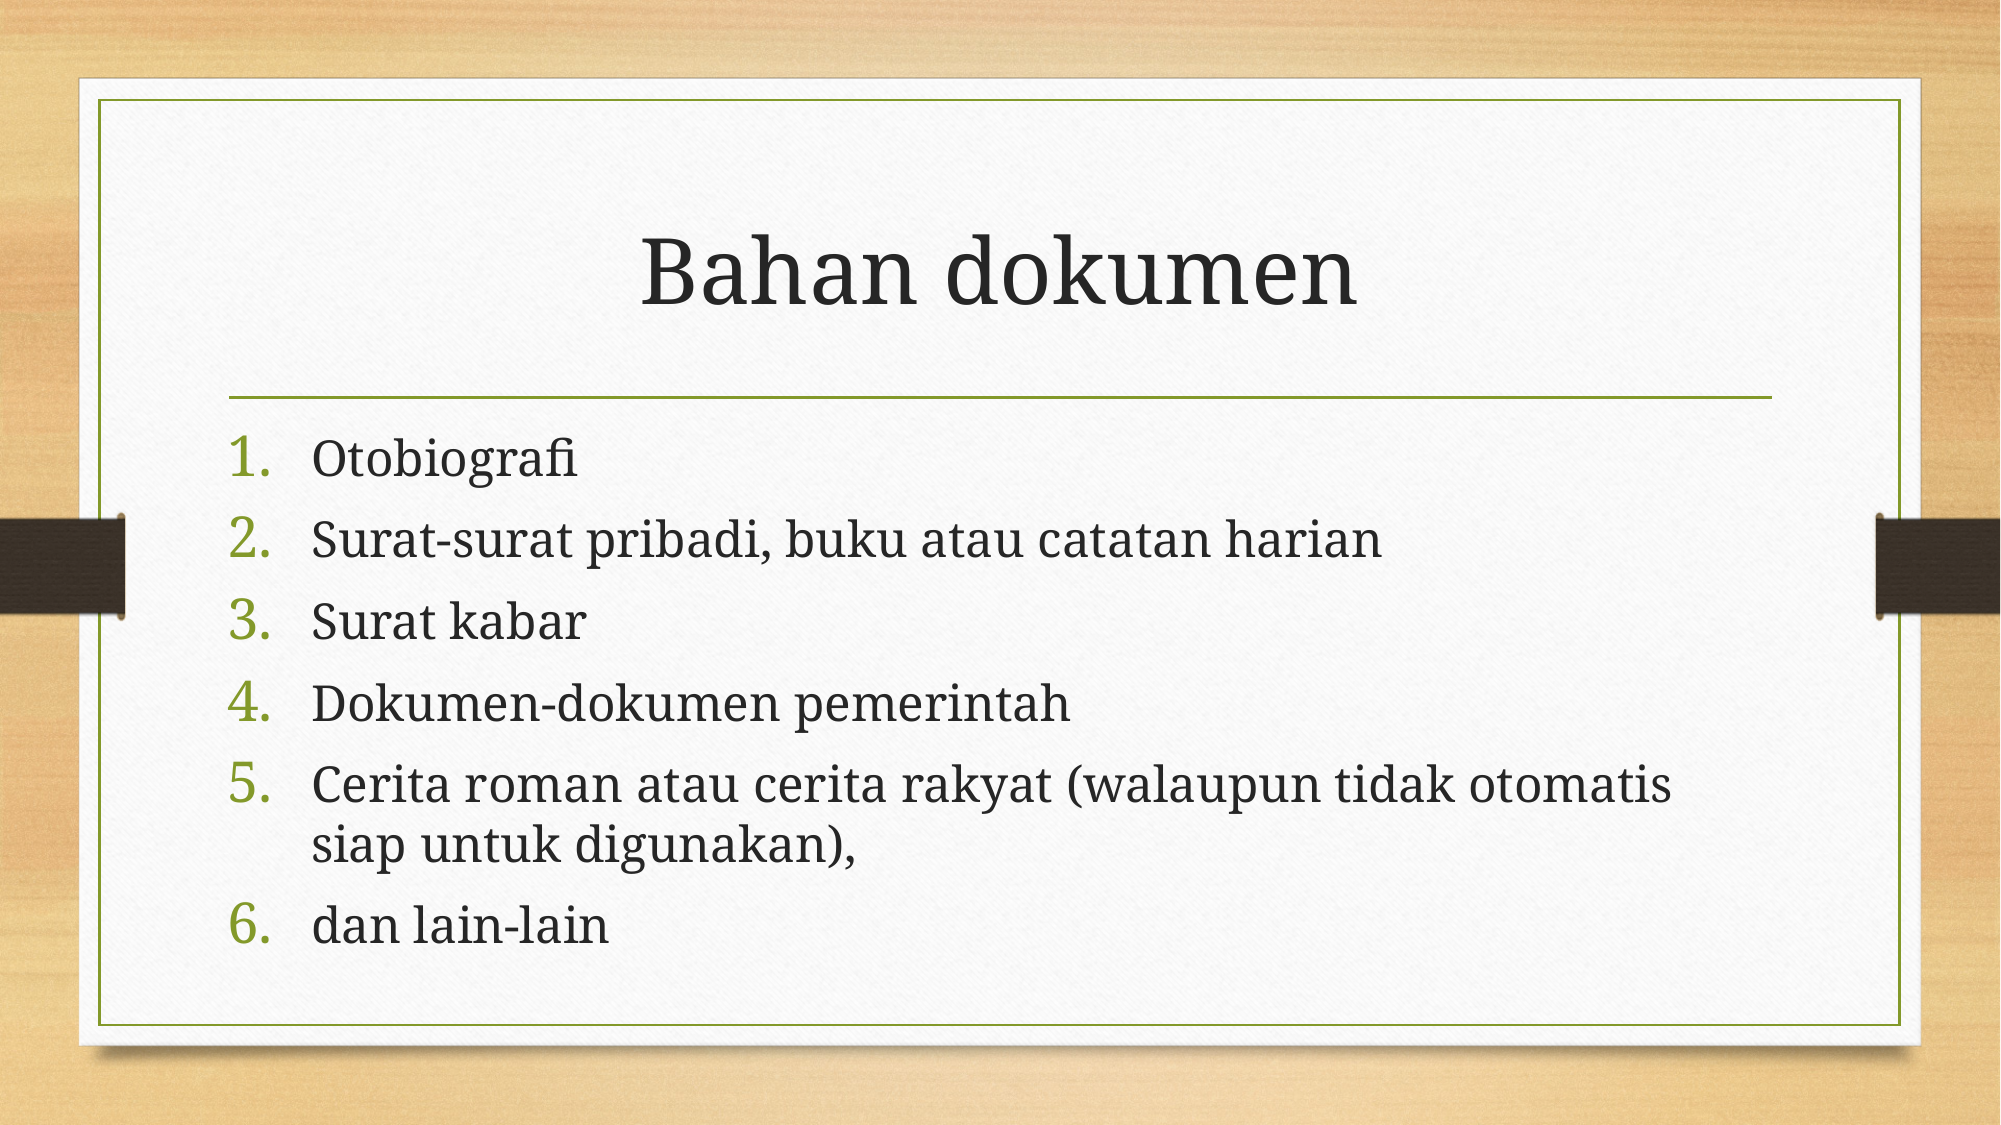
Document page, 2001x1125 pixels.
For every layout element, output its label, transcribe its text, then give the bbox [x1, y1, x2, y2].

picture [0, 0, 2001, 1125]
list Otobiografi Surat-surat pribadi, buku atau catatan harian Surat kabar Dokumen-dokumen pemerintah Cerita roman atau cerita rakyat (walaupun tidak otomatis siap untuk digunakan), dan lain-lain [212, 419, 1788, 964]
title Bahan dokumen [212, 161, 1788, 375]
